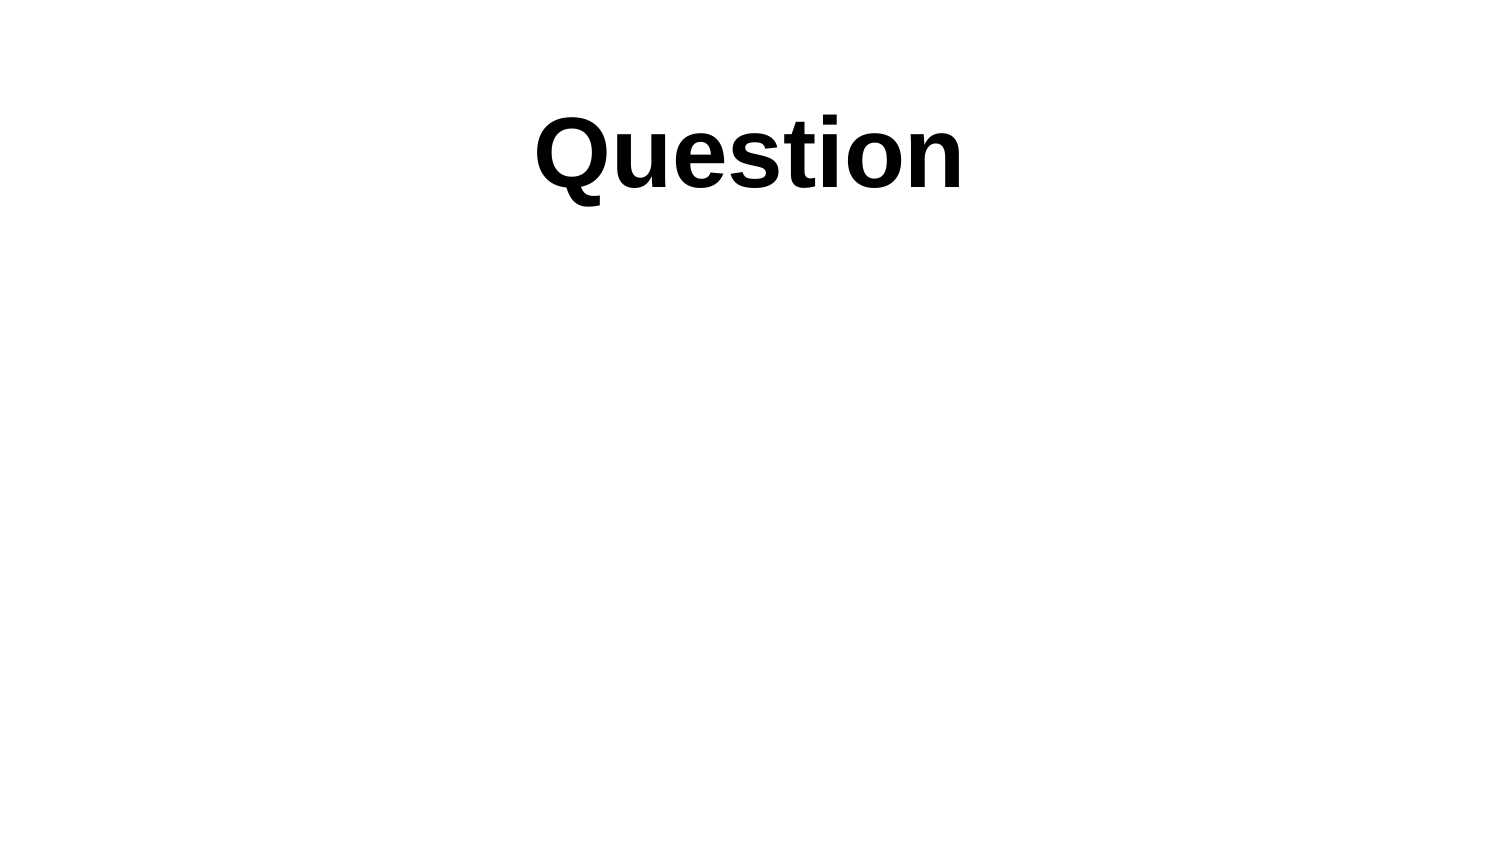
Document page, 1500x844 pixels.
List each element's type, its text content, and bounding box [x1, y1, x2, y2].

title Question [51, 72, 1449, 167]
